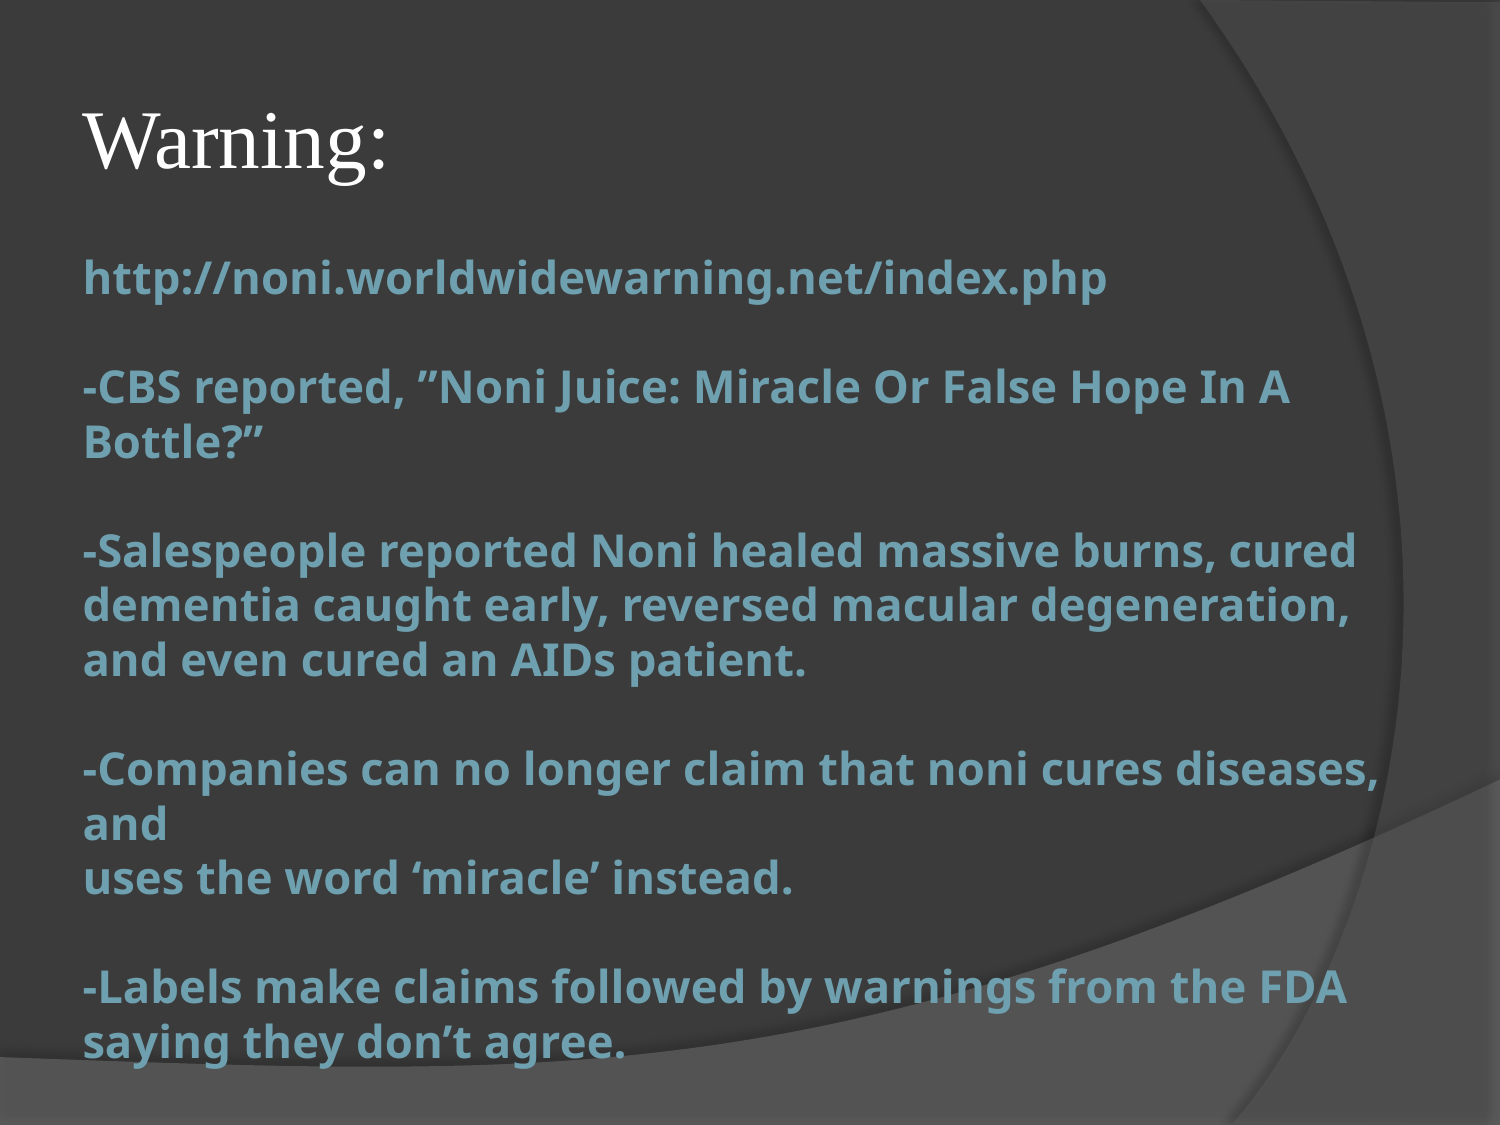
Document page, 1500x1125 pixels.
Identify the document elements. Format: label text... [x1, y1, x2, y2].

title http://noni.worldwidewarning.net/index.php -CBS reported, ”Noni Juice: Miracle Or False Hope In A Bottle?” -Salespeople reported Noni healed massive burns, cured dementia caught early, reversed macular degeneration, and even cured an AIDs patient. -Companies can no longer claim that noni cures diseases, and uses the word ‘miracle’ instead. -Labels make claims followed by warnings from the FDA saying they don’t agree. [75, 194, 1425, 1075]
list Warning: [75, 35, 1425, 186]
